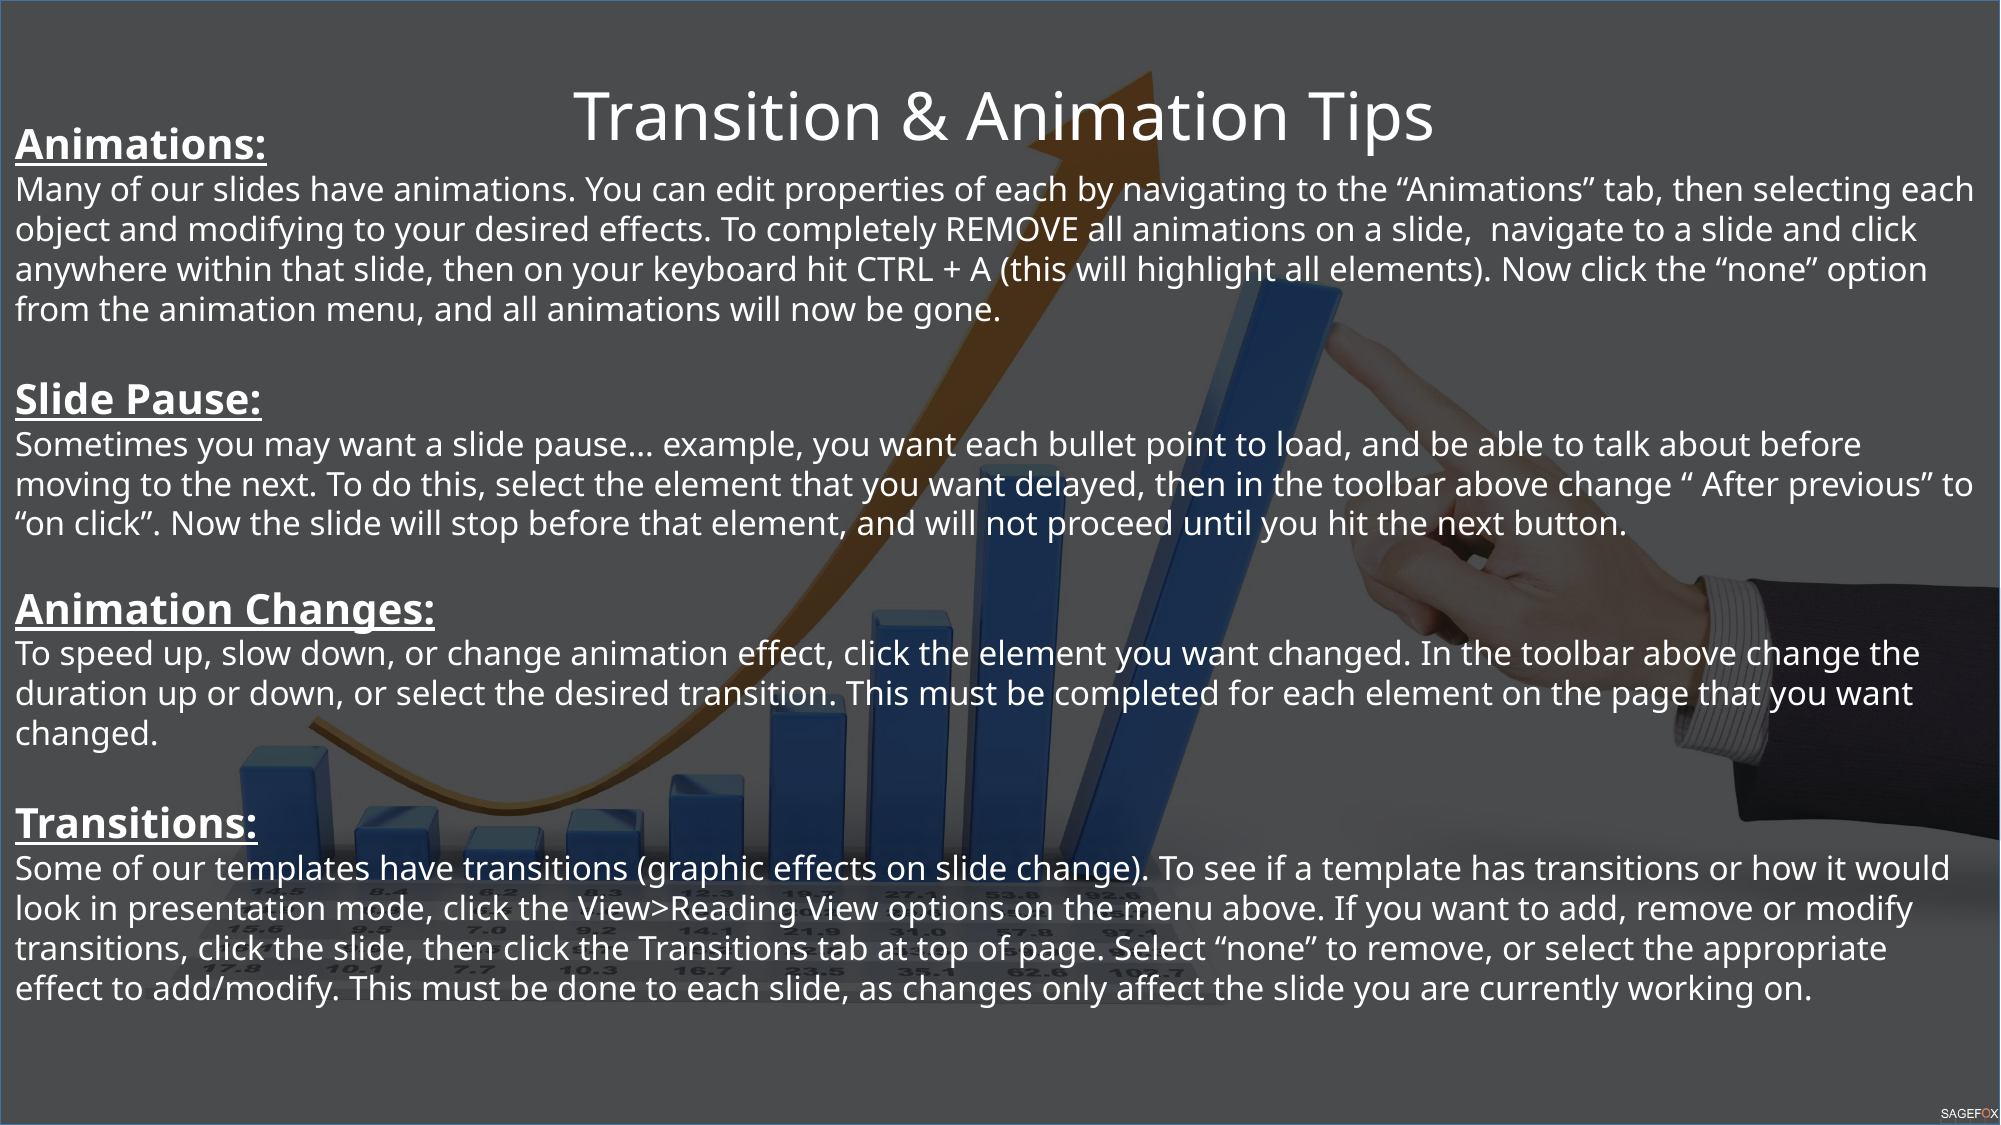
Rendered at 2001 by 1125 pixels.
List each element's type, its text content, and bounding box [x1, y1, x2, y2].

title Transition & Animation Tips [477, 59, 1532, 177]
text_box Animations: Many of our slides have animations. You can edit properties of each by navigating to the “Animations” tab, then selecting each object and modifying to your desired effects. To completely REMOVE all animations on a slide, navigate to a slide and click anywhere within that slide, then on your keyboard hit CTRL + A (this will highlight all elements). Now click the “none” option from the animation menu, and all animations will now be gone. Slide Pause: Sometimes you may want a slide pause… example, you want each bullet point to load, and be able to talk about before moving to the next. To do this, select the element that you want delayed, then in the toolbar above change “ After previous” to “on click”. Now the slide will stop before that element, and will not proceed until you hit the next button. Animation Changes: To speed up, slow down, or change animation effect, click the element you want changed. In the toolbar above change the duration up or down, or select the desired transition. This must be completed for each element on the page that you want changed. Transitions: Some of our templates have transitions (graphic effects on slide change). To see if a template has transitions or how it would look in presentation mode, click the View>Reading View options on the menu above. If you want to add, remove or modify transitions, click the slide, then click the Transitions tab at top of page. Select “none” to remove, or select the appropriate effect to add/modify. This must be done to each slide, as changes only affect the slide you are currently working on. [0, 0, 2000, 1125]
